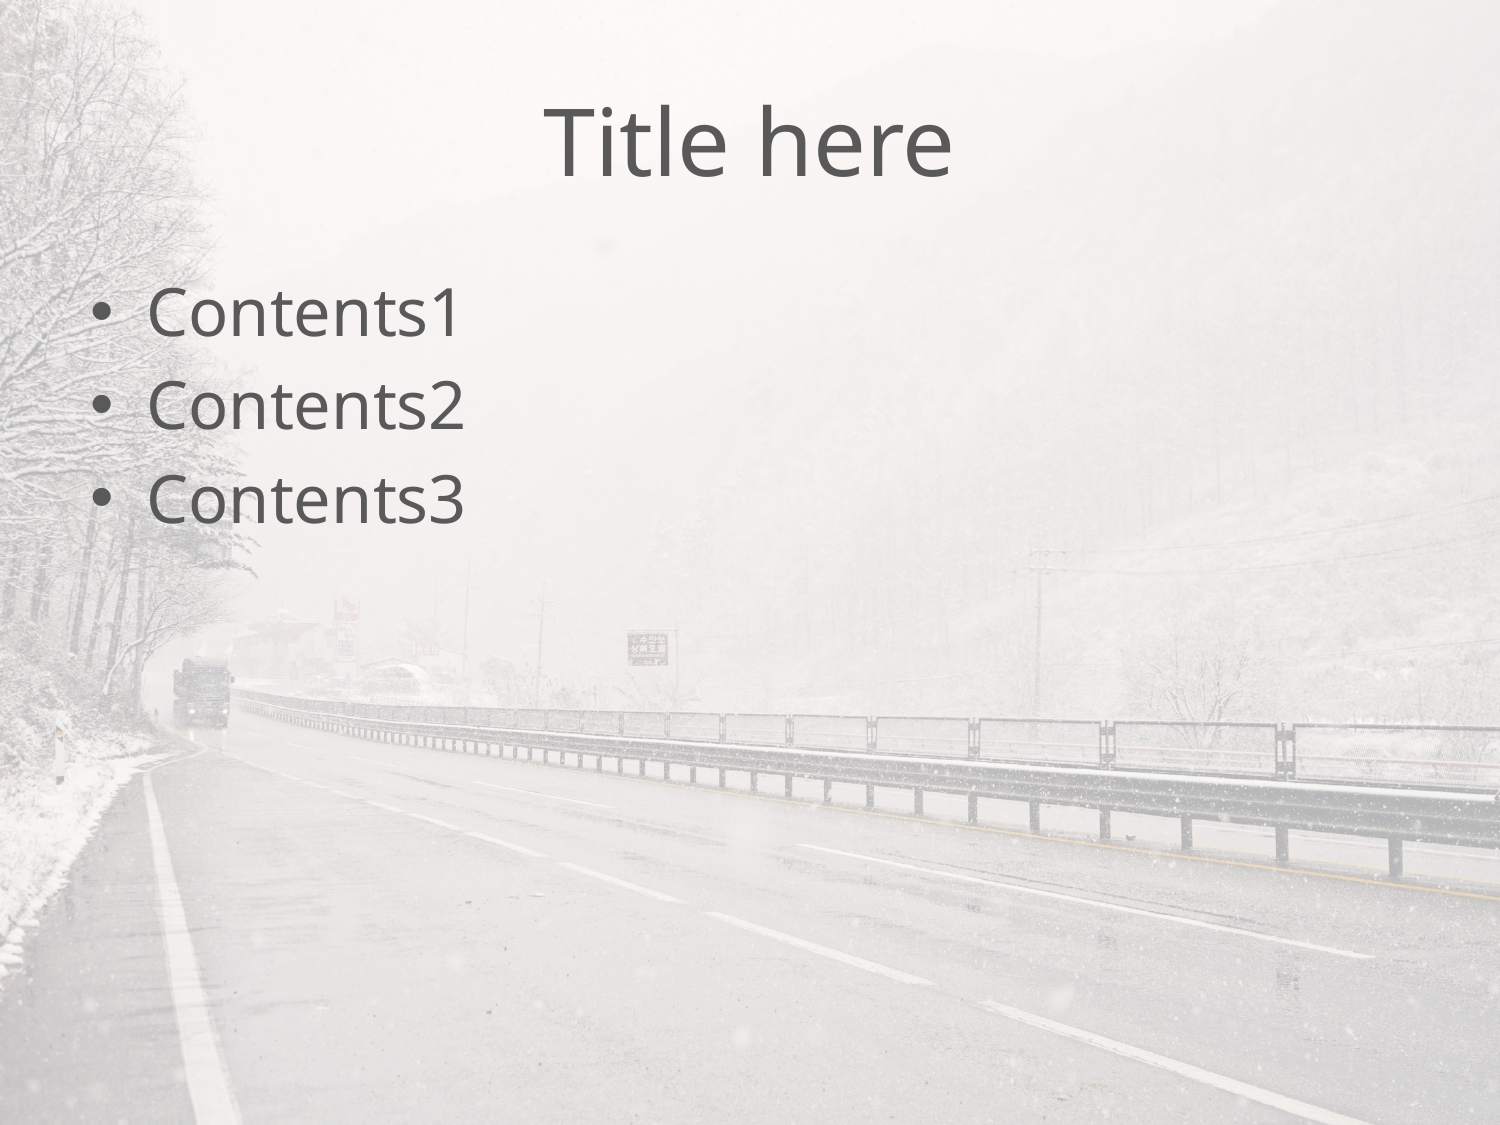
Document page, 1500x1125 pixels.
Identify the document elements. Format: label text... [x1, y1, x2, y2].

title Title here [75, 45, 1425, 233]
text_box [0, 0, 1500, 1125]
list Contents1 Contents2 Contents3 [75, 262, 1425, 1005]
